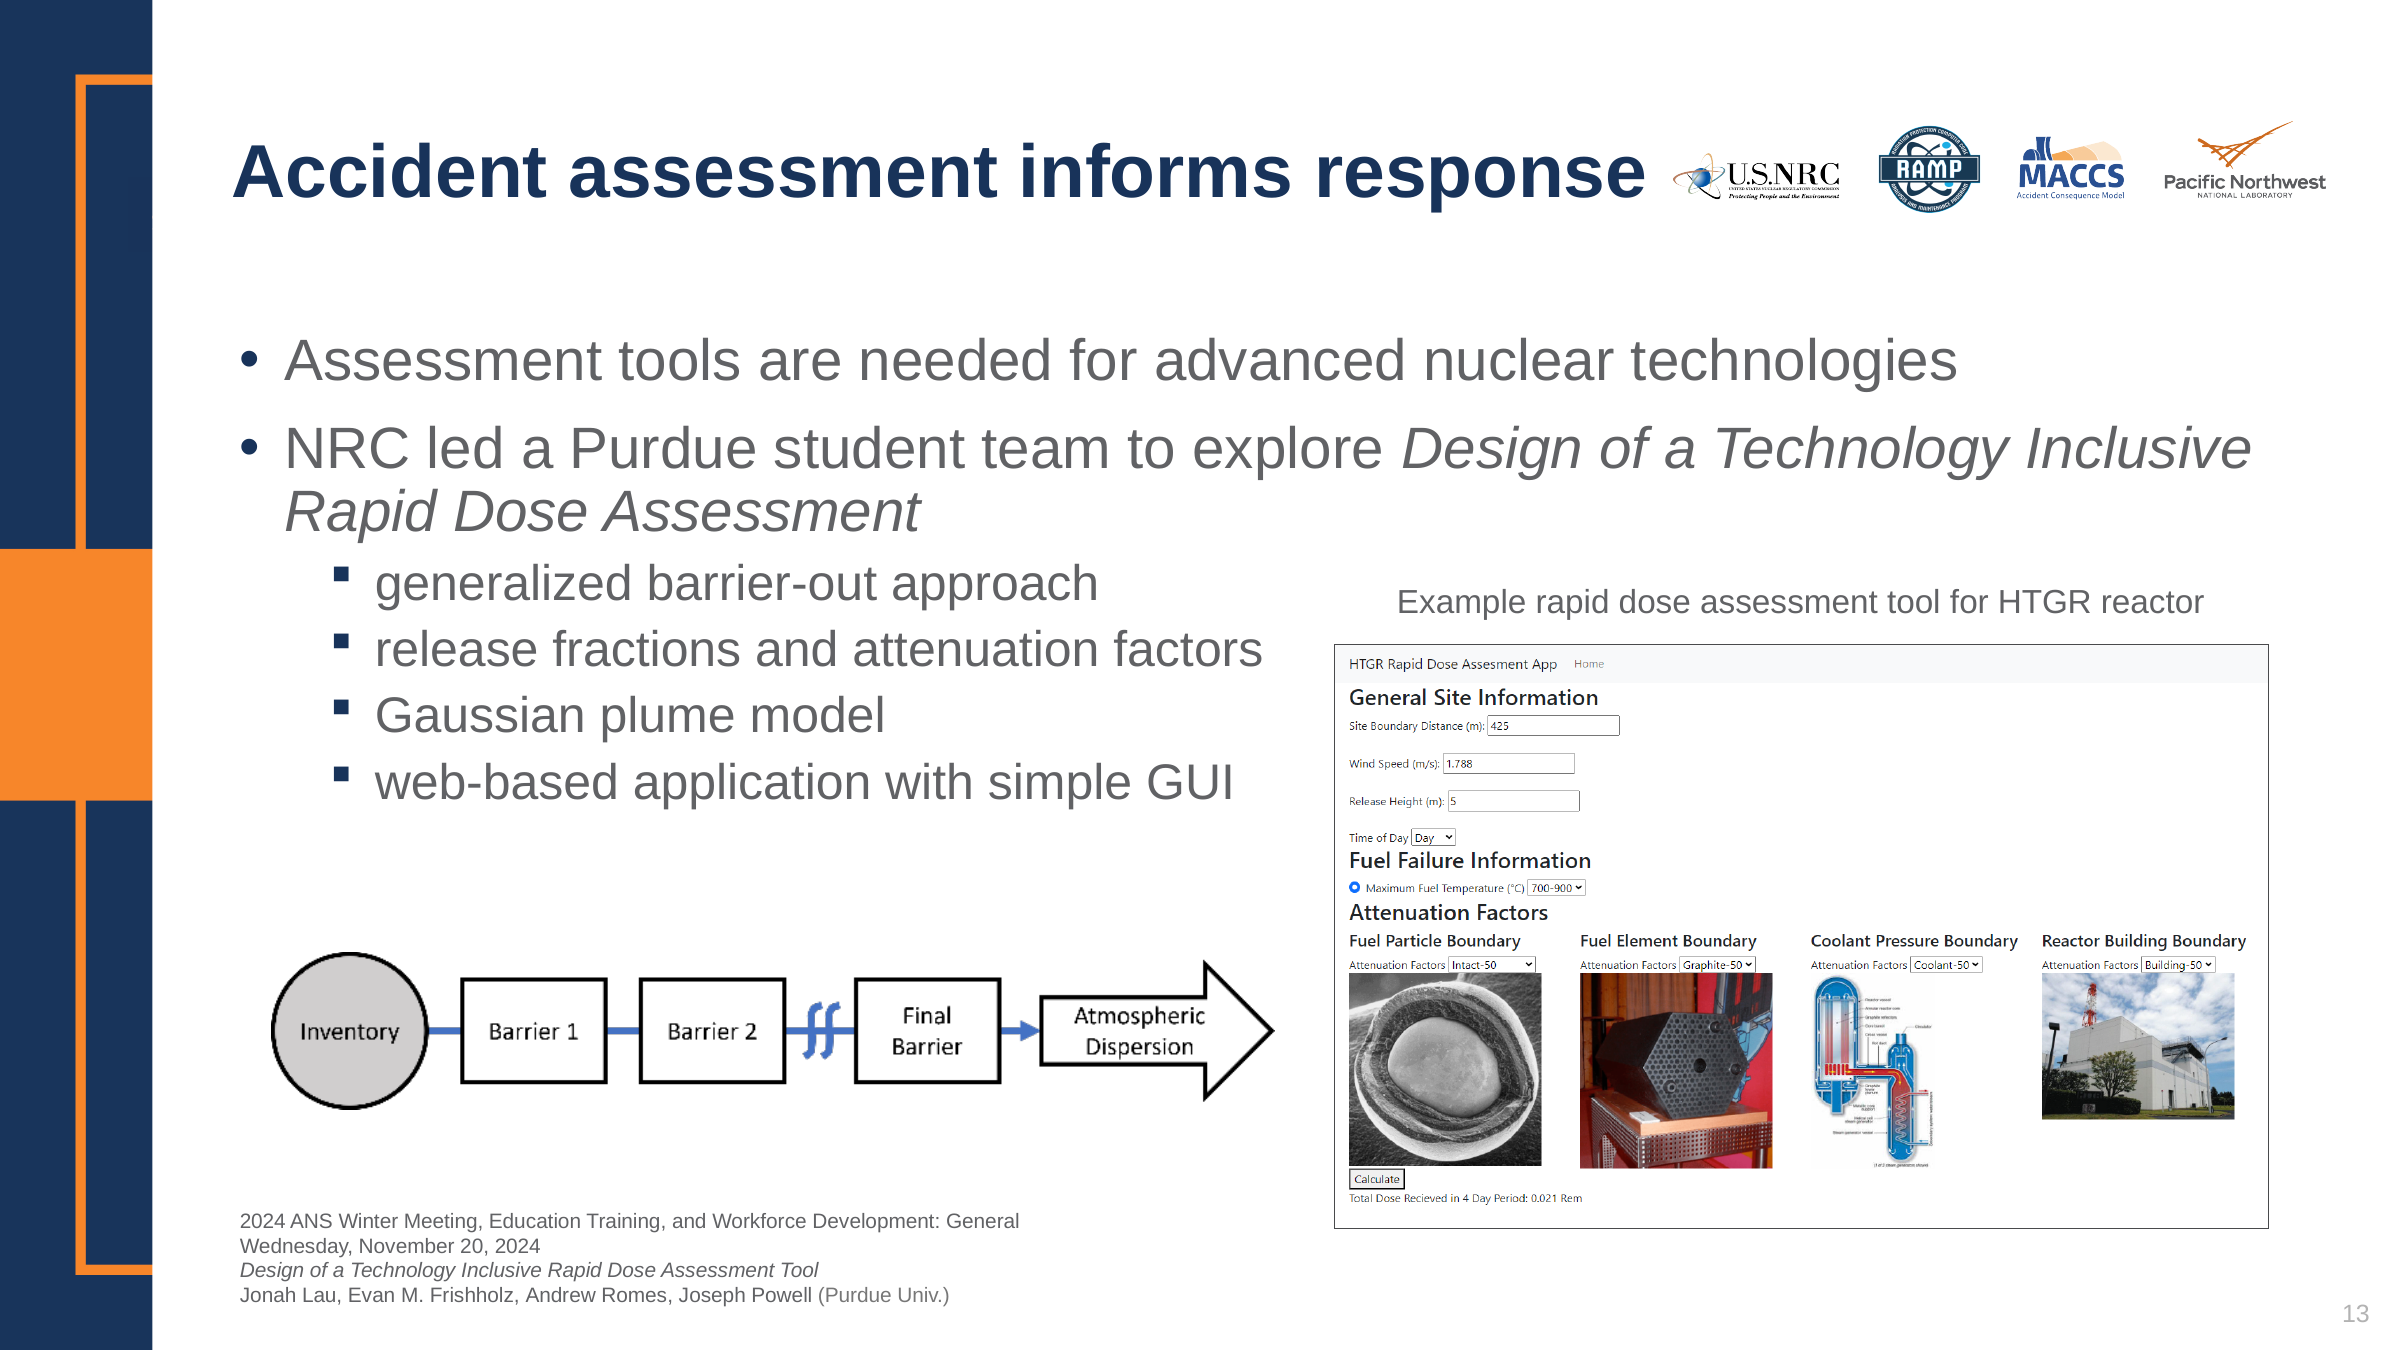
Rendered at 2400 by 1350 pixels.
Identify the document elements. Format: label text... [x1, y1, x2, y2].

slide_number 13 [2295, 1275, 2370, 1350]
text_box 2024 ANS Winter Meeting, Education Training, and Workforce Development: General Wednesday, November 20, 2024 Design of a Technology Inclusive Rapid Dose Assessment Tool Jonah Lau, Evan M. Frishholz, Andrew Romes, Joseph Powell (Purdue Univ.) [224, 1199, 1053, 1315]
list Assessment tools are needed for advanced nuclear technologies NRC led a Purdue student team to explore Design of a Technology Inclusive Rapid Dose Assessment generalized barrier-out approach release fractions and attenuation factors Gaussian plume model web-based application with simple GUI [225, 323, 2325, 1223]
picture [1694, 121, 2326, 213]
text_box Example rapid dose assessment tool for HTGR reactor [1382, 572, 2221, 628]
picture [0, 0, 152, 1350]
picture [1334, 644, 2269, 1229]
title Accident assessment informs response [231, 77, 1694, 222]
picture [270, 952, 1275, 1110]
